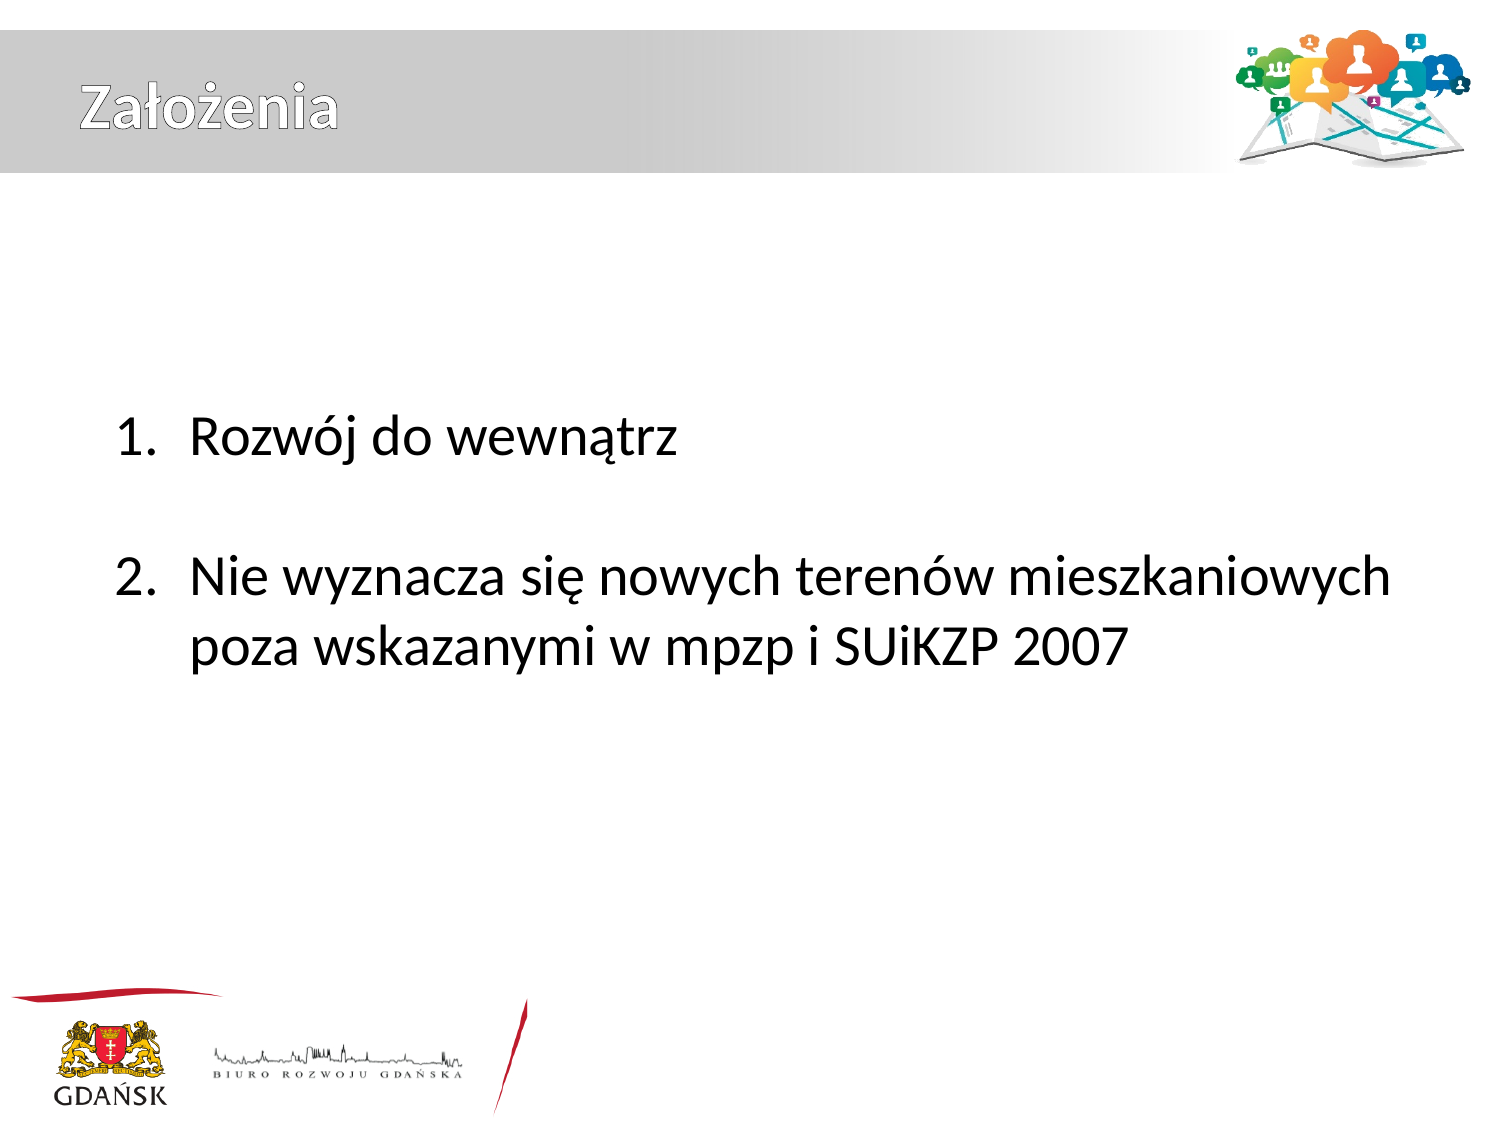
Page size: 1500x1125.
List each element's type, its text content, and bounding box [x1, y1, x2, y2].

text_box [0, 30, 1232, 173]
picture [1233, 30, 1471, 174]
picture [10, 984, 529, 1118]
text_box Rozwój do wewnątrz Nie wyznacza się nowych terenów mieszkaniowych poza wskazanymi w mpzp i SUiKZP 2007 [100, 219, 1436, 1125]
text_box Założenia [64, 54, 1228, 150]
